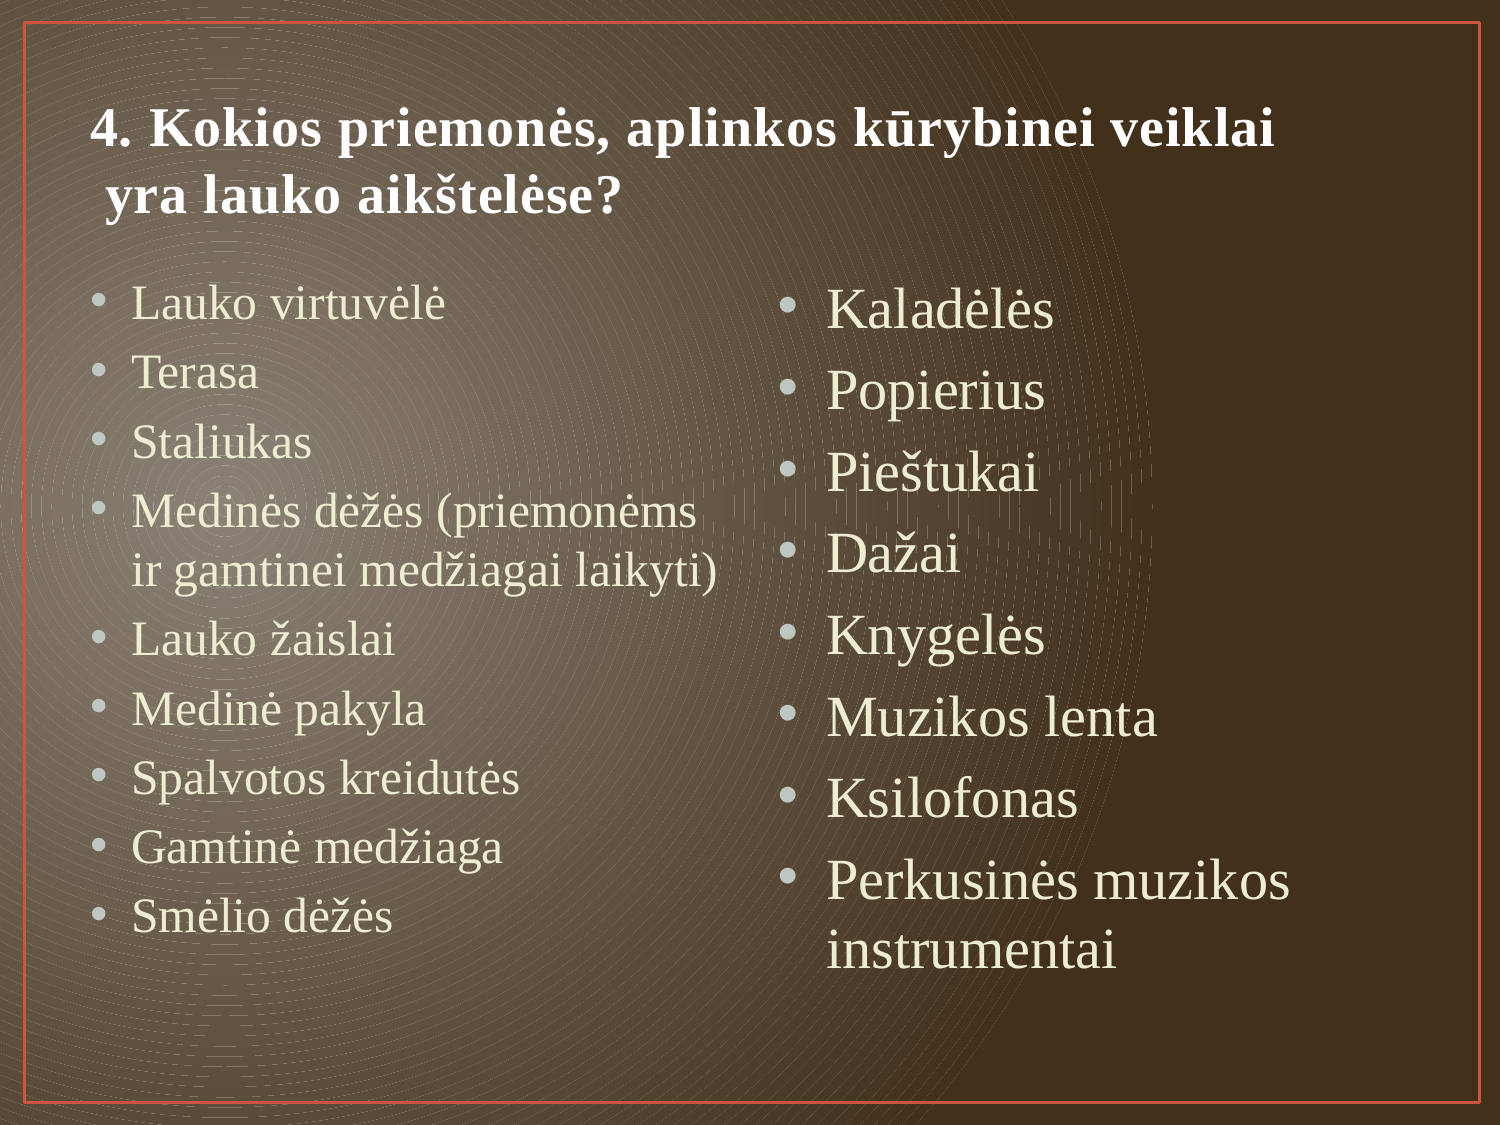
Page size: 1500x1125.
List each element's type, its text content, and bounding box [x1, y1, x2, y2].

list Lauko virtuvėlė Terasa Staliukas Medinės dėžės (priemonėms ir gamtinei medžiagai laikyti) Lauko žaislai Medinė pakyla Spalvotos kreidutės Gamtinė medžiaga Smėlio dėžės [75, 262, 738, 1005]
list Kaladėlės Popierius Pieštukai Dažai Knygelės Muzikos lenta Ksilofonas Perkusinės muzikos instrumentai [762, 262, 1425, 1005]
title 4. Kokios priemonės, aplinkos kūrybinei veiklai yra lauko aikštelėse? [75, 45, 1425, 233]
